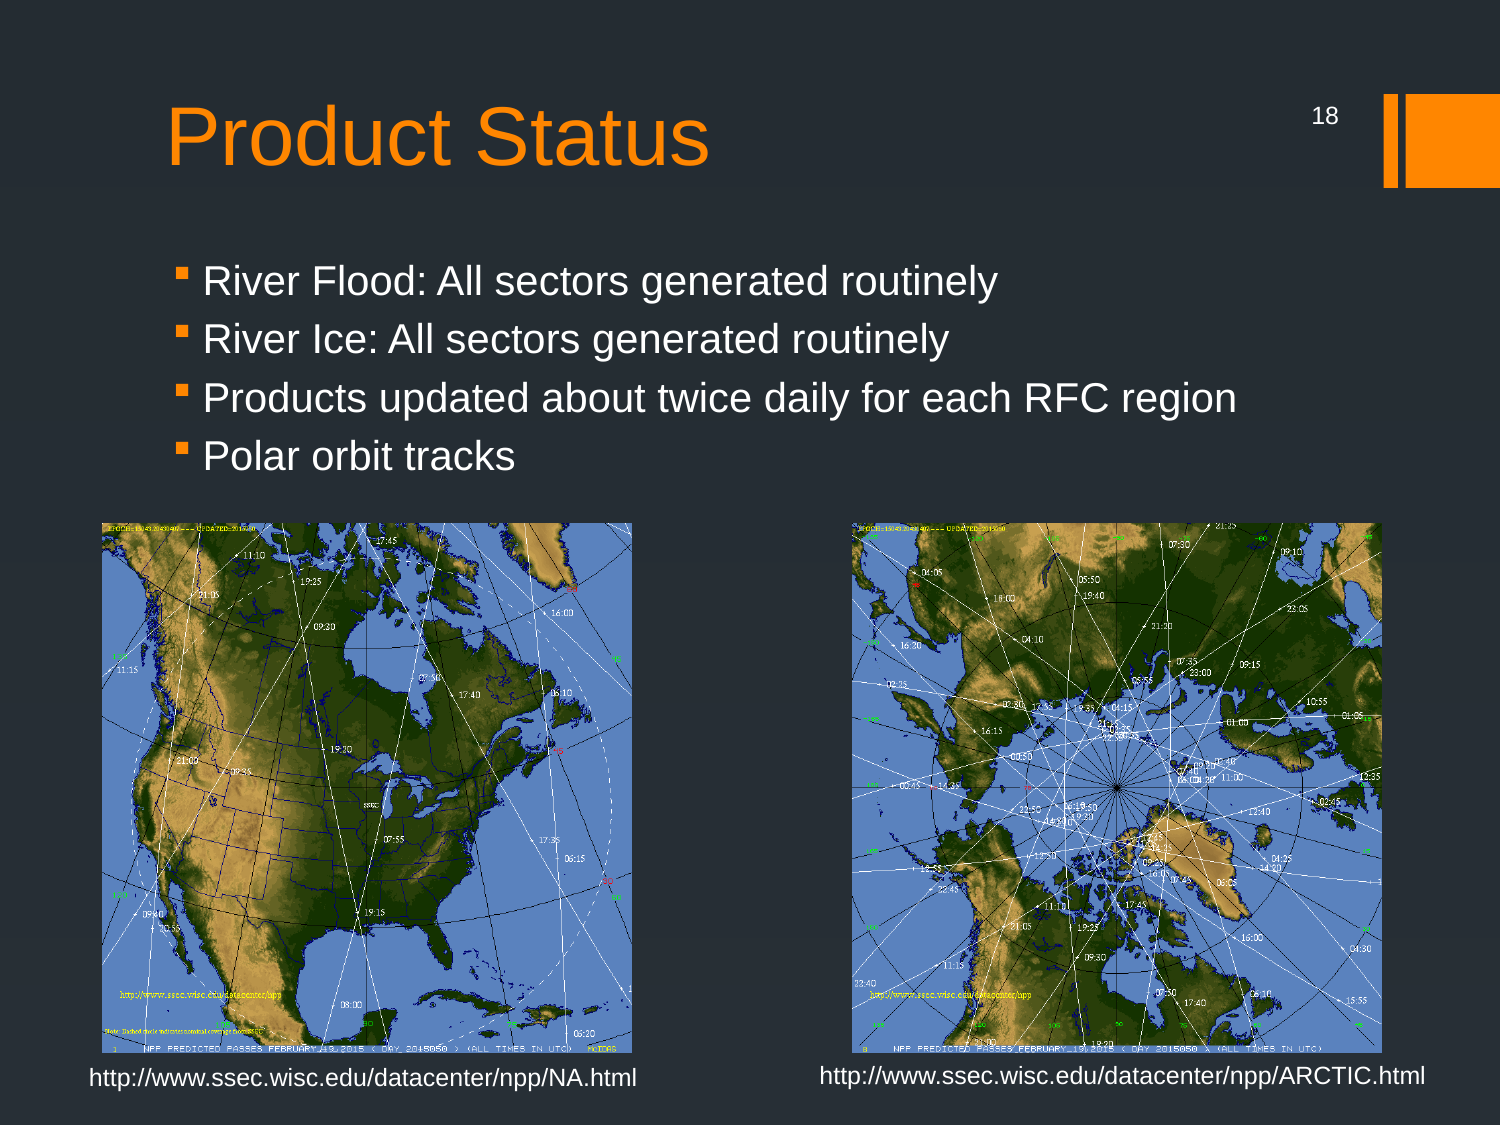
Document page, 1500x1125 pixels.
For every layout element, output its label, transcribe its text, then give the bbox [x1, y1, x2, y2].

text_box http://www.ssec.wisc.edu/datacenter/npp/ARCTIC.html [804, 1052, 1443, 1097]
picture [102, 522, 633, 1053]
text_box http://www.ssec.wisc.edu/datacenter/npp/NA.html [74, 1053, 654, 1099]
picture [852, 522, 1383, 1053]
slide_number 18 [1199, 90, 1355, 140]
title Product Status [150, 0, 1350, 190]
list River Flood: All sectors generated routinely River Ice: All sectors generated routinely Products updated about twice daily for each RFC region Polar orbit tracks [150, 246, 1350, 997]
